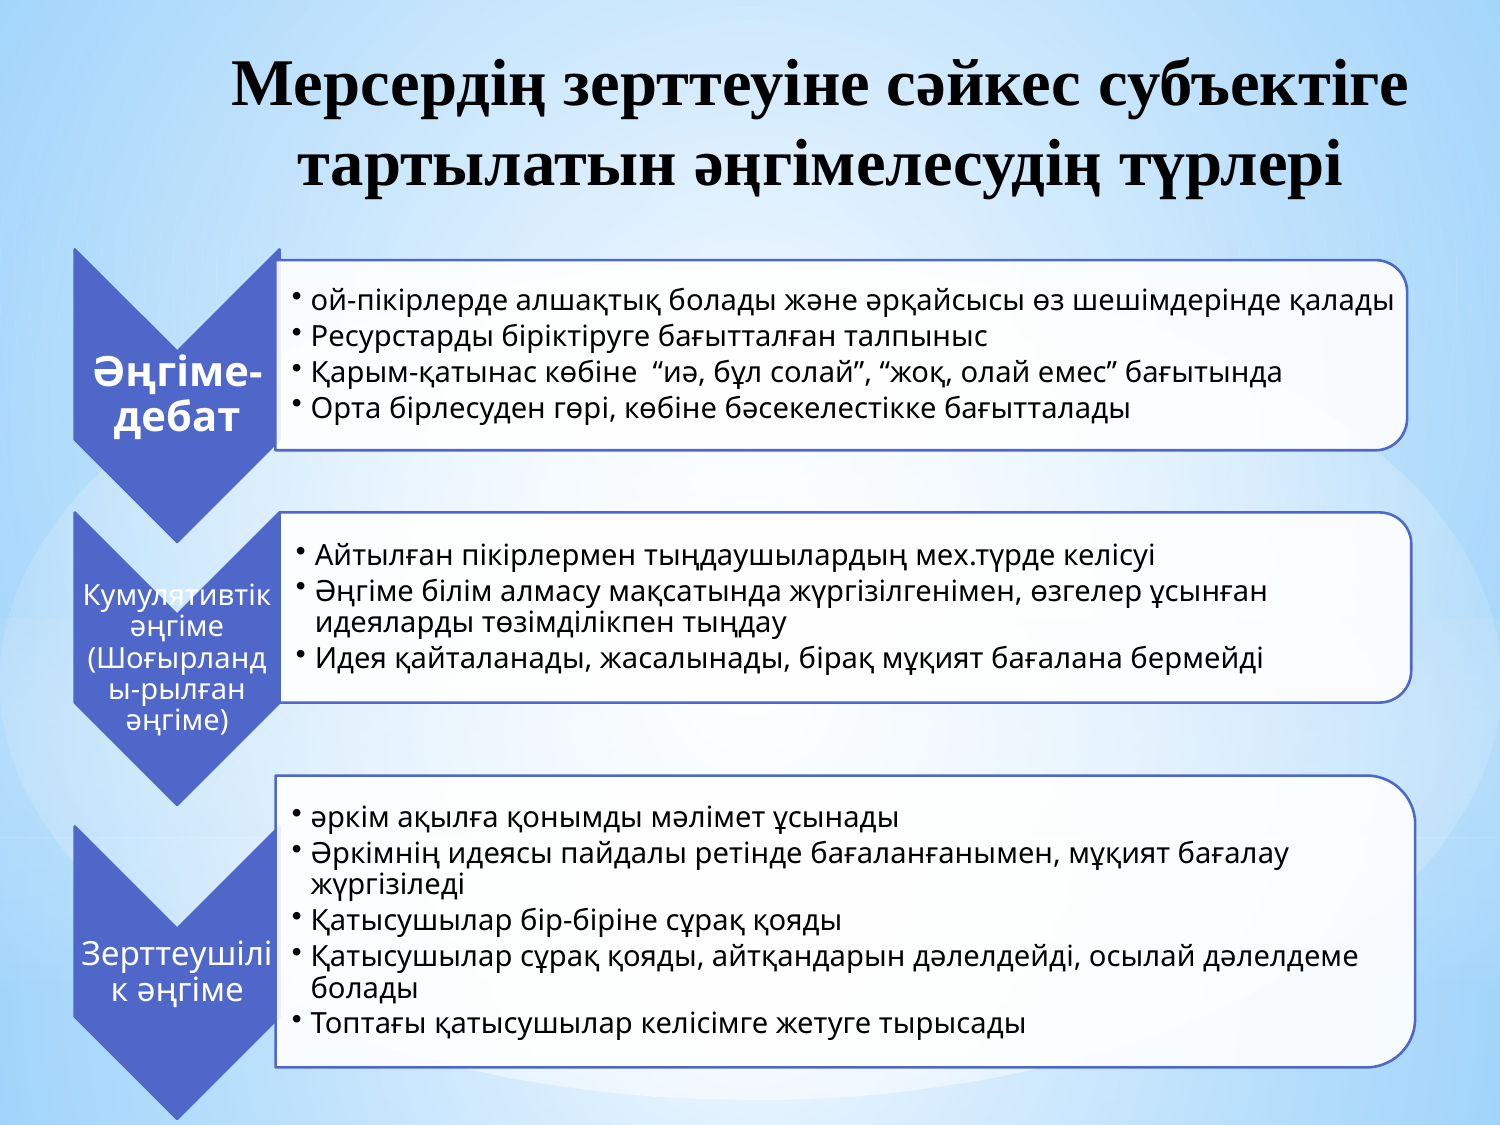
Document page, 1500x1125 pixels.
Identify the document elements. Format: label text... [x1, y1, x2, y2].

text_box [76, 246, 1414, 1122]
title Мерсердің зерттеуіне сәйкес субъектіге тартылатын әңгімелесудің түрлері [194, 30, 1447, 231]
